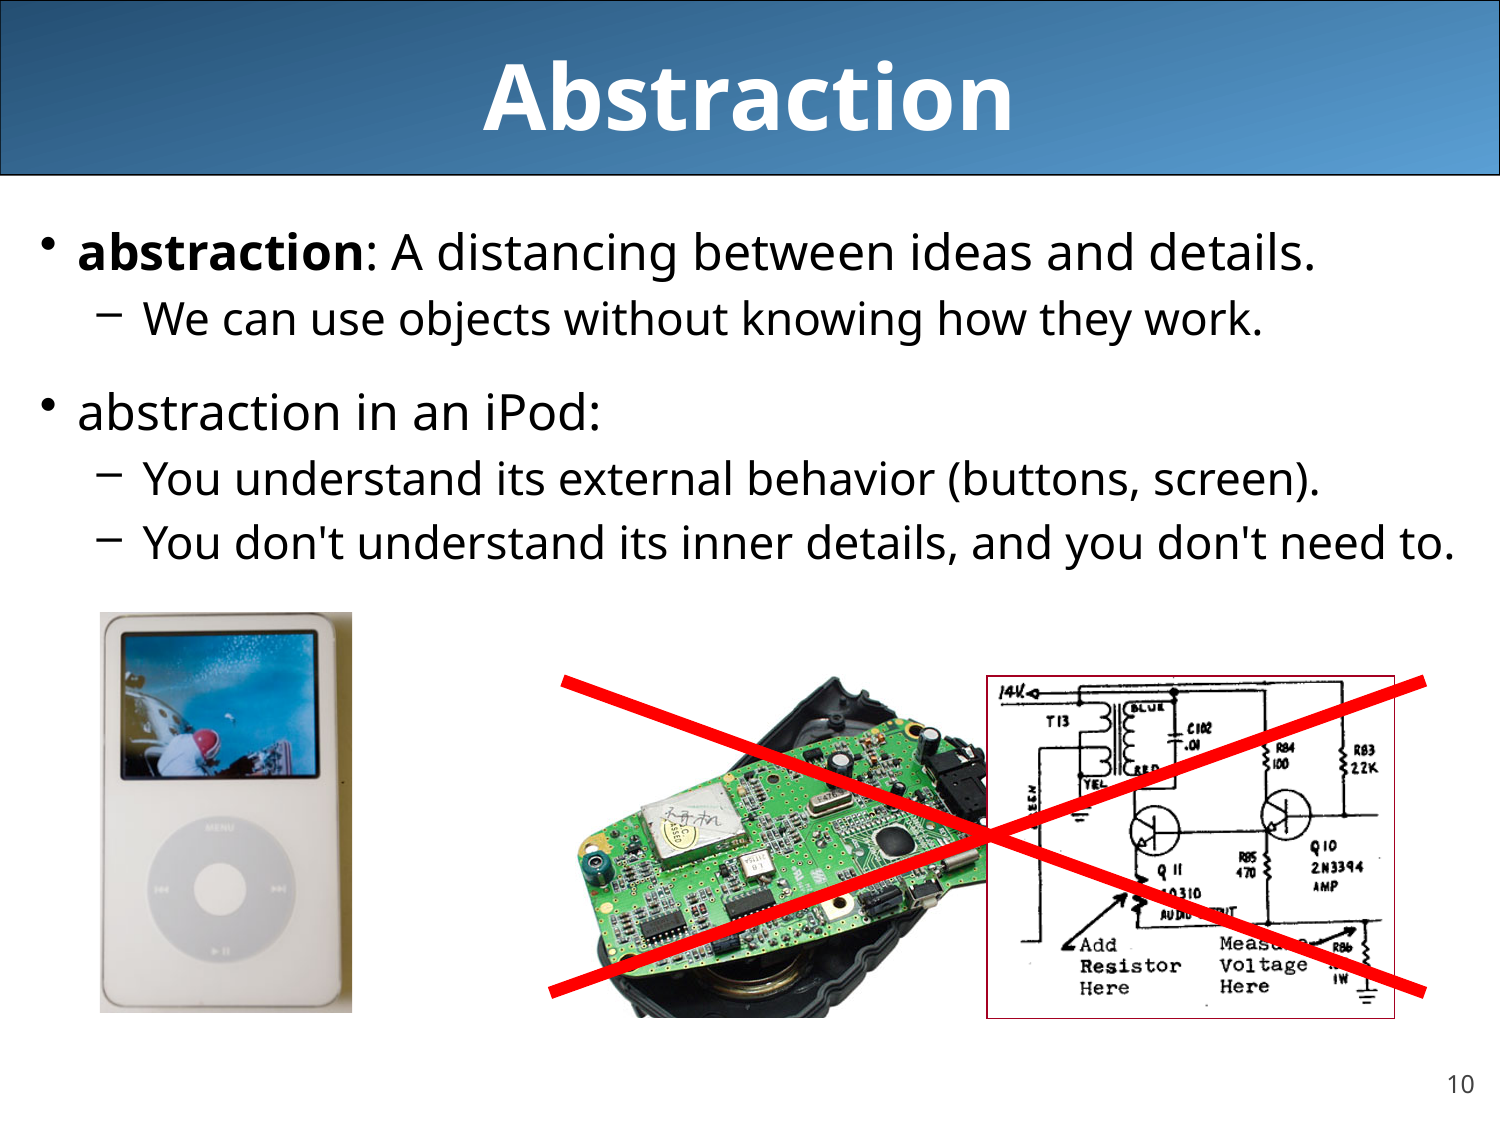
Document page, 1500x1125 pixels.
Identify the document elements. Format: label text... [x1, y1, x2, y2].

title Abstraction [75, 0, 1425, 188]
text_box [549, 674, 1425, 1018]
list abstraction: A distancing between ideas and details. We can use objects without knowing how they work. abstraction in an iPod: You understand its external behavior (buttons, screen). You don't understand its inner details, and you don't need to. [24, 212, 1500, 1063]
picture [99, 612, 353, 1013]
